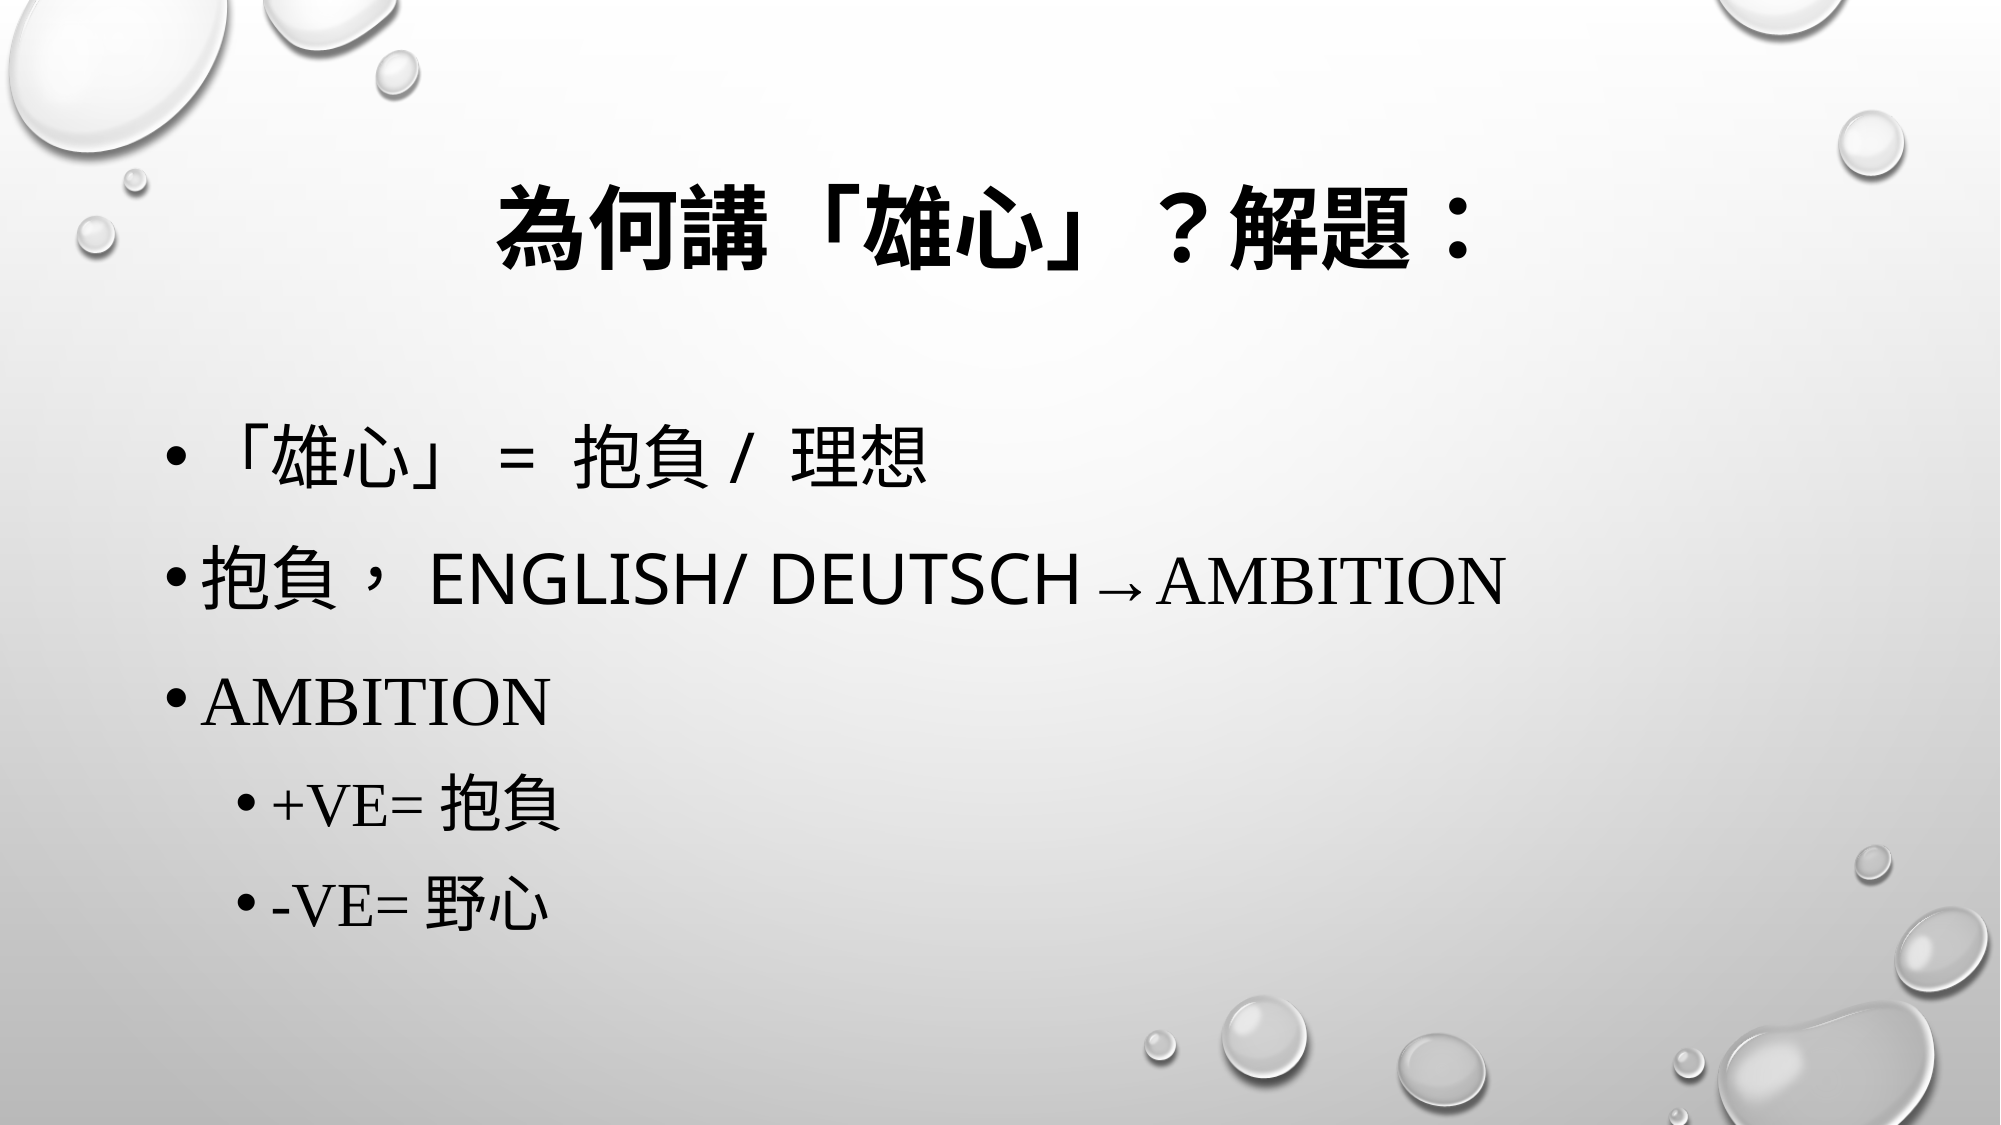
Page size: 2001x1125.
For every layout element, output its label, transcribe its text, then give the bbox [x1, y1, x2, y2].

title 為何講「雄心」？解題： [149, 101, 1851, 364]
list 「雄心」= 抱負/ 理想 抱負，English/ Deutsch→ambition Ambition +ve=抱負 -ve=野心 [149, 388, 1850, 950]
picture [0, 0, 2000, 1125]
